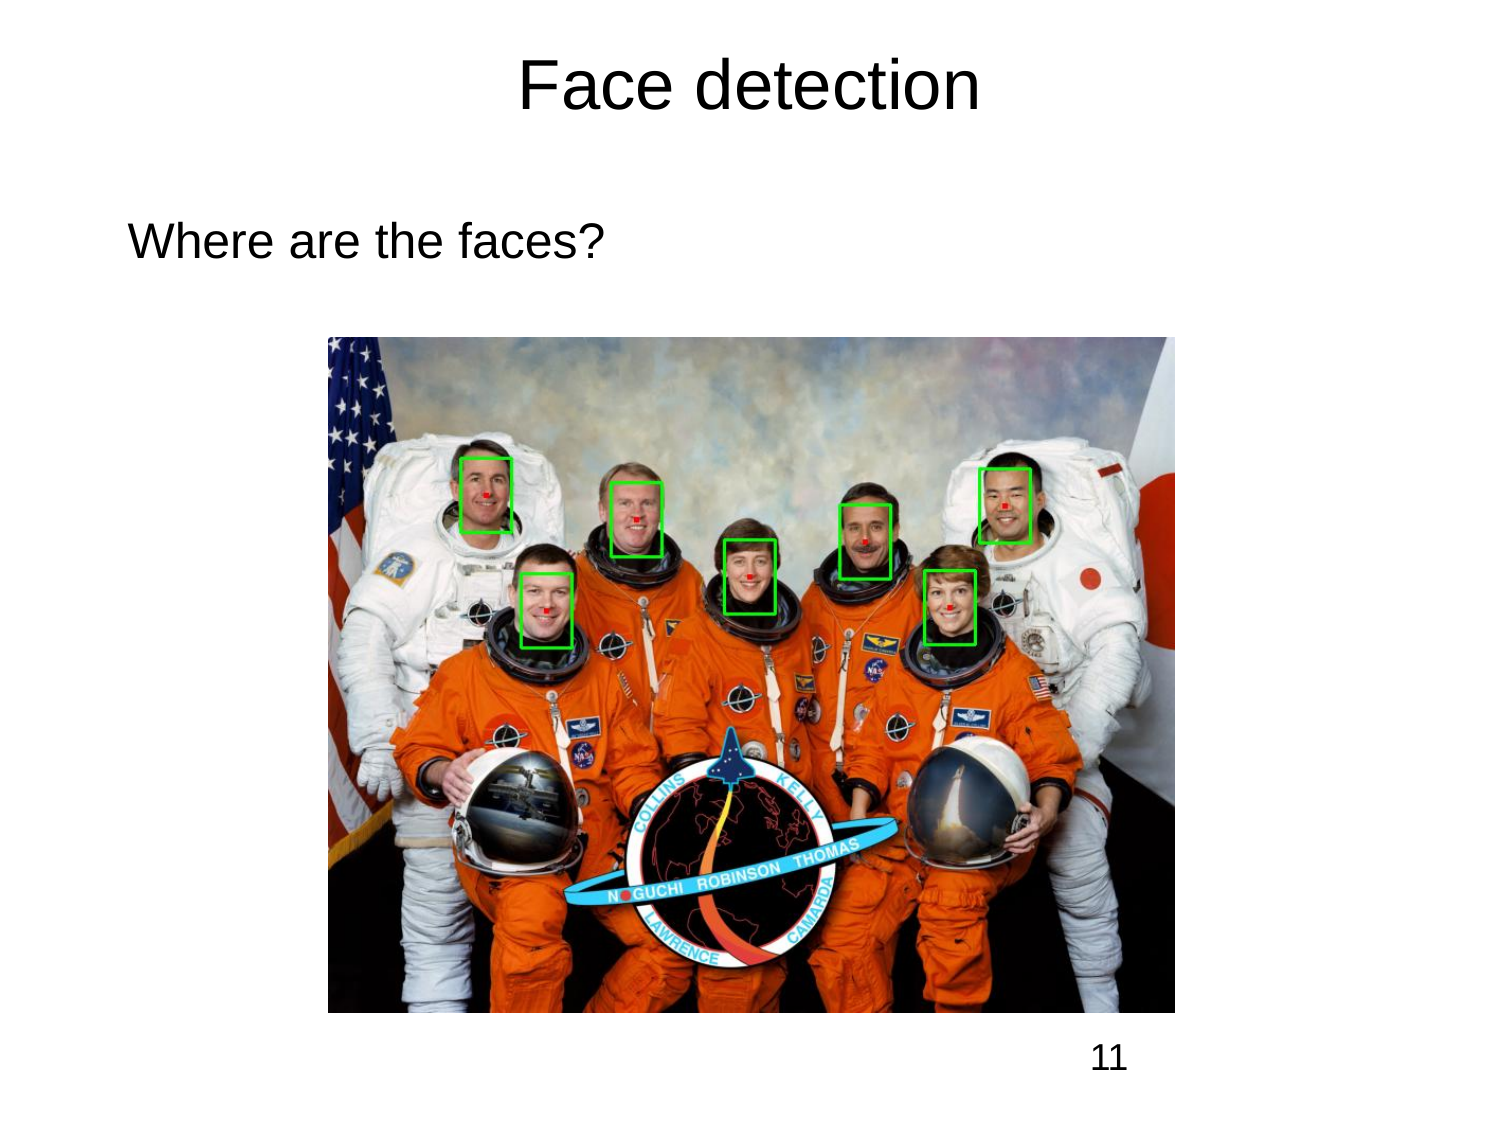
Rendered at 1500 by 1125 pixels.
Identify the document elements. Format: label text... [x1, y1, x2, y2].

slide_number 11 [1074, 1025, 1388, 1100]
title Face detection [112, 12, 1388, 150]
list Where are the faces? [112, 200, 1388, 1013]
picture [328, 337, 1176, 1013]
